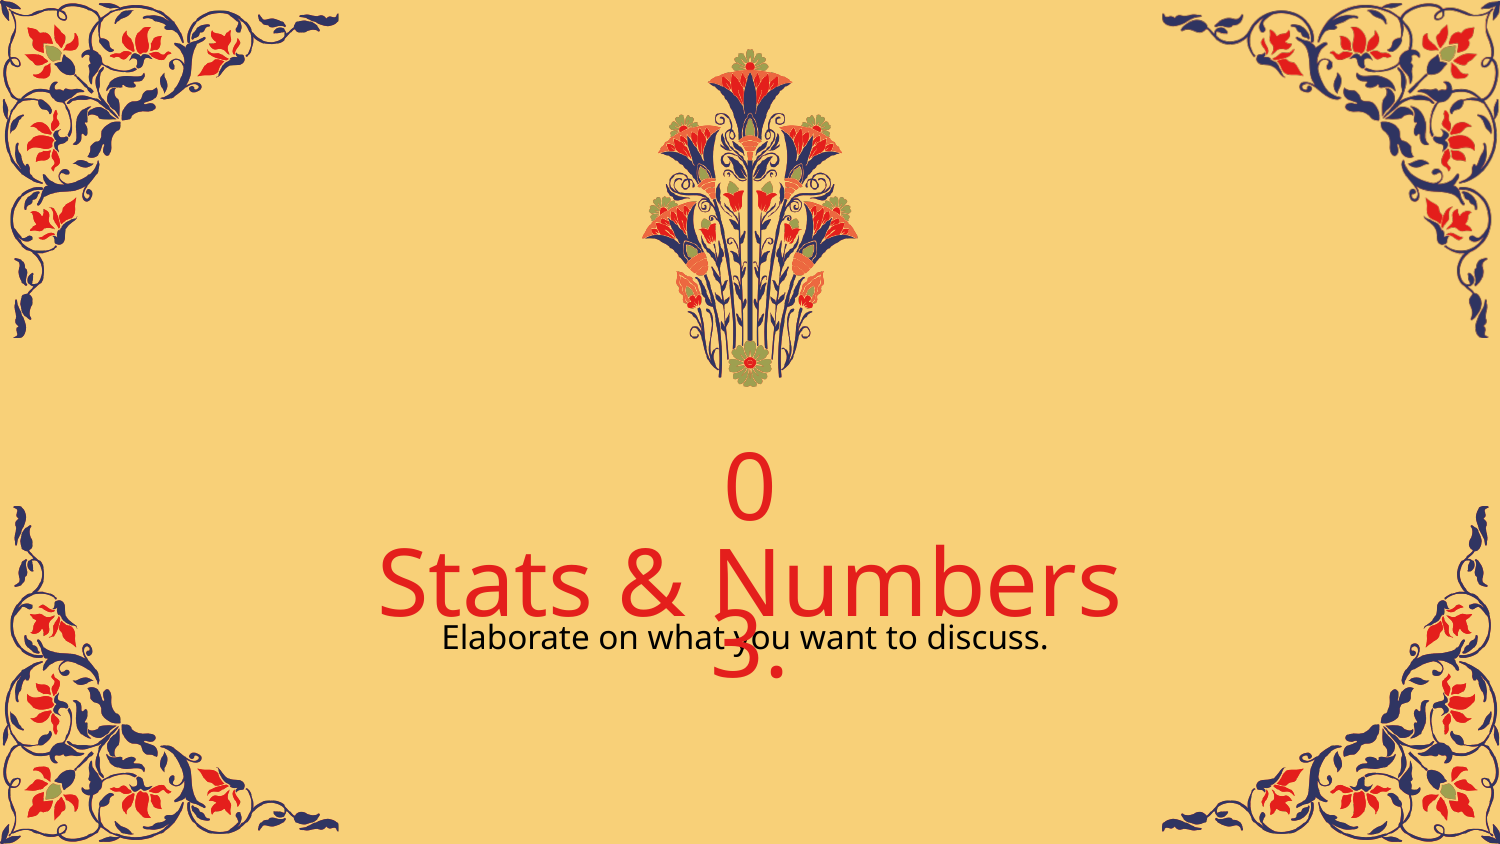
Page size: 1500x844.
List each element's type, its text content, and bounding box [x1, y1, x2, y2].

picture [642, 49, 858, 388]
text_box 03. [700, 394, 800, 696]
text_box Elaborate on what you want to discuss. [800, 604, 1155, 657]
picture [1160, 506, 1500, 844]
picture [0, 0, 339, 338]
text_box Elaborate on what you want to discuss. [344, 604, 700, 657]
text_box Stats & Numbers [304, 500, 700, 604]
picture [1160, 0, 1500, 338]
text_box Stats & Numbers [800, 500, 1196, 604]
picture [0, 506, 339, 844]
